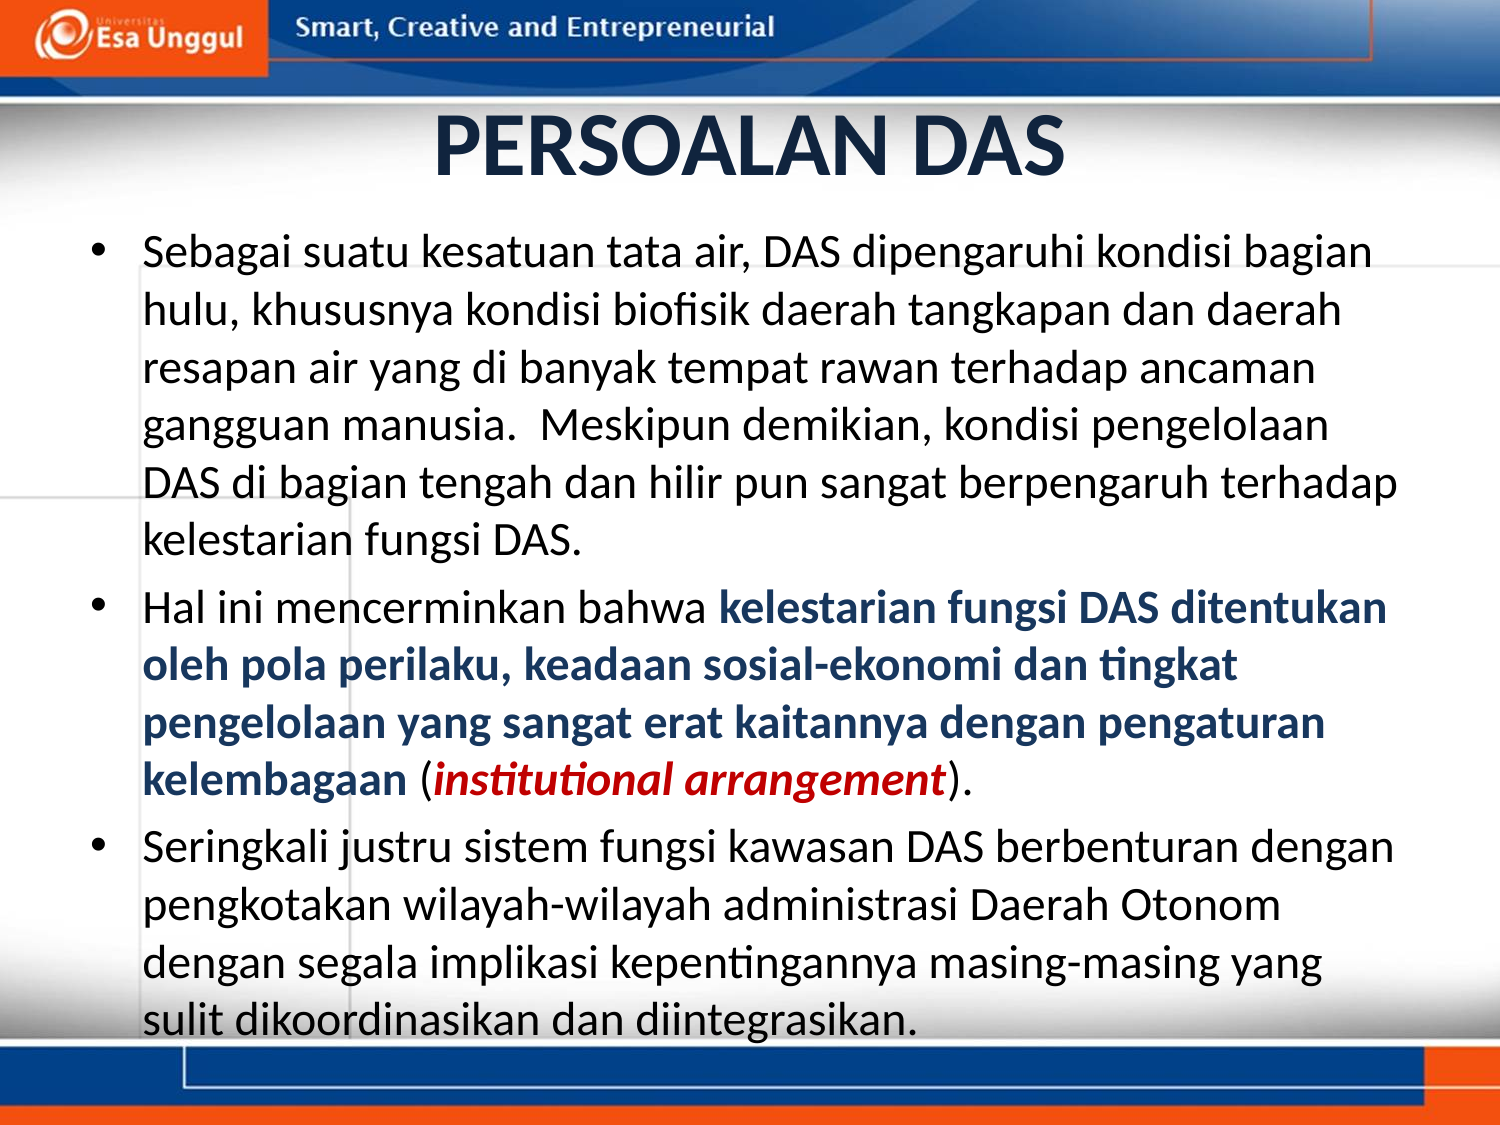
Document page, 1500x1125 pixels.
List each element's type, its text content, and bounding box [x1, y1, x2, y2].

list Sebagai suatu kesatuan tata air, DAS dipengaruhi kondisi bagian hulu, khususnya kondisi biofisik daerah tangkapan dan daerah resapan air yang di banyak tempat rawan terhadap ancaman gangguan manusia. Meskipun demikian, kondisi pengelolaan DAS di bagian tengah dan hilir pun sangat berpengaruh terhadap kelestarian fungsi DAS. Hal ini mencerminkan bahwa kelestarian fungsi DAS ditentukan oleh pola perilaku, keadaan sosial-ekonomi dan tingkat pengelolaan yang sangat erat kaitannya dengan pengaturan kelembagaan (institutional arrangement). Seringkali justru sistem fungsi kawasan DAS berbenturan dengan pengkotakan wilayah-wilayah administrasi Daerah Otonom dengan segala implikasi kepentingannya masing-masing yang sulit dikoordinasikan dan diintegrasikan. [75, 212, 1425, 1075]
title PERSOALAN DAS [75, 45, 1425, 212]
picture [0, 0, 1500, 1125]
